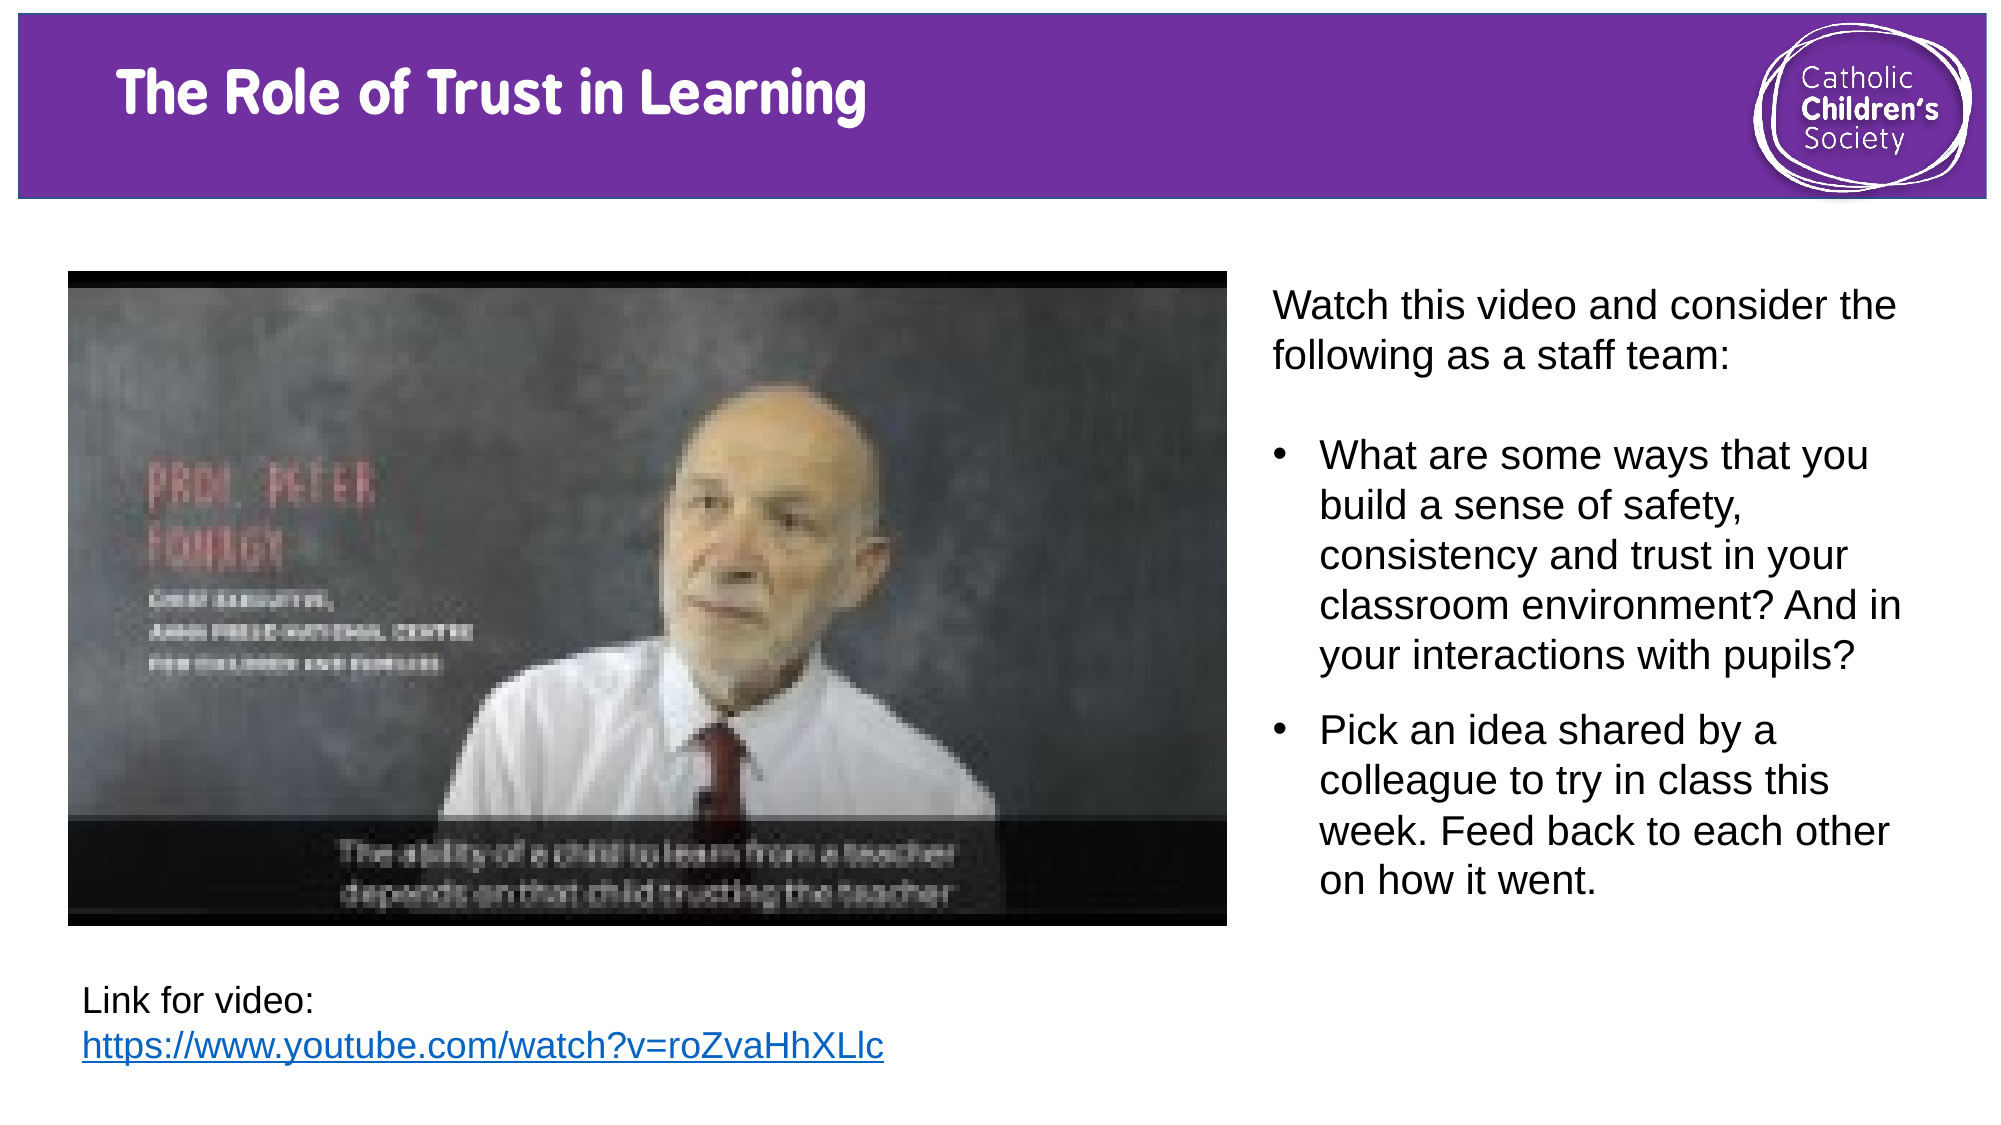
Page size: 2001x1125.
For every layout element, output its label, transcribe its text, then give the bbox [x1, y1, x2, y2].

text_box Link for video: https://www.youtube.com/watch?v=roZvaHhXLlc [67, 968, 1009, 1074]
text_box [67, 270, 1228, 927]
text_box Watch this video and consider the following as a staff team: What are some ways that you build a sense of safety, consistency and trust in your classroom environment? And in your interactions with pupils? Pick an idea shared by a colleague to try in class this week. Feed back to each other on how it went. [1257, 270, 1954, 986]
picture [13, 13, 1987, 203]
